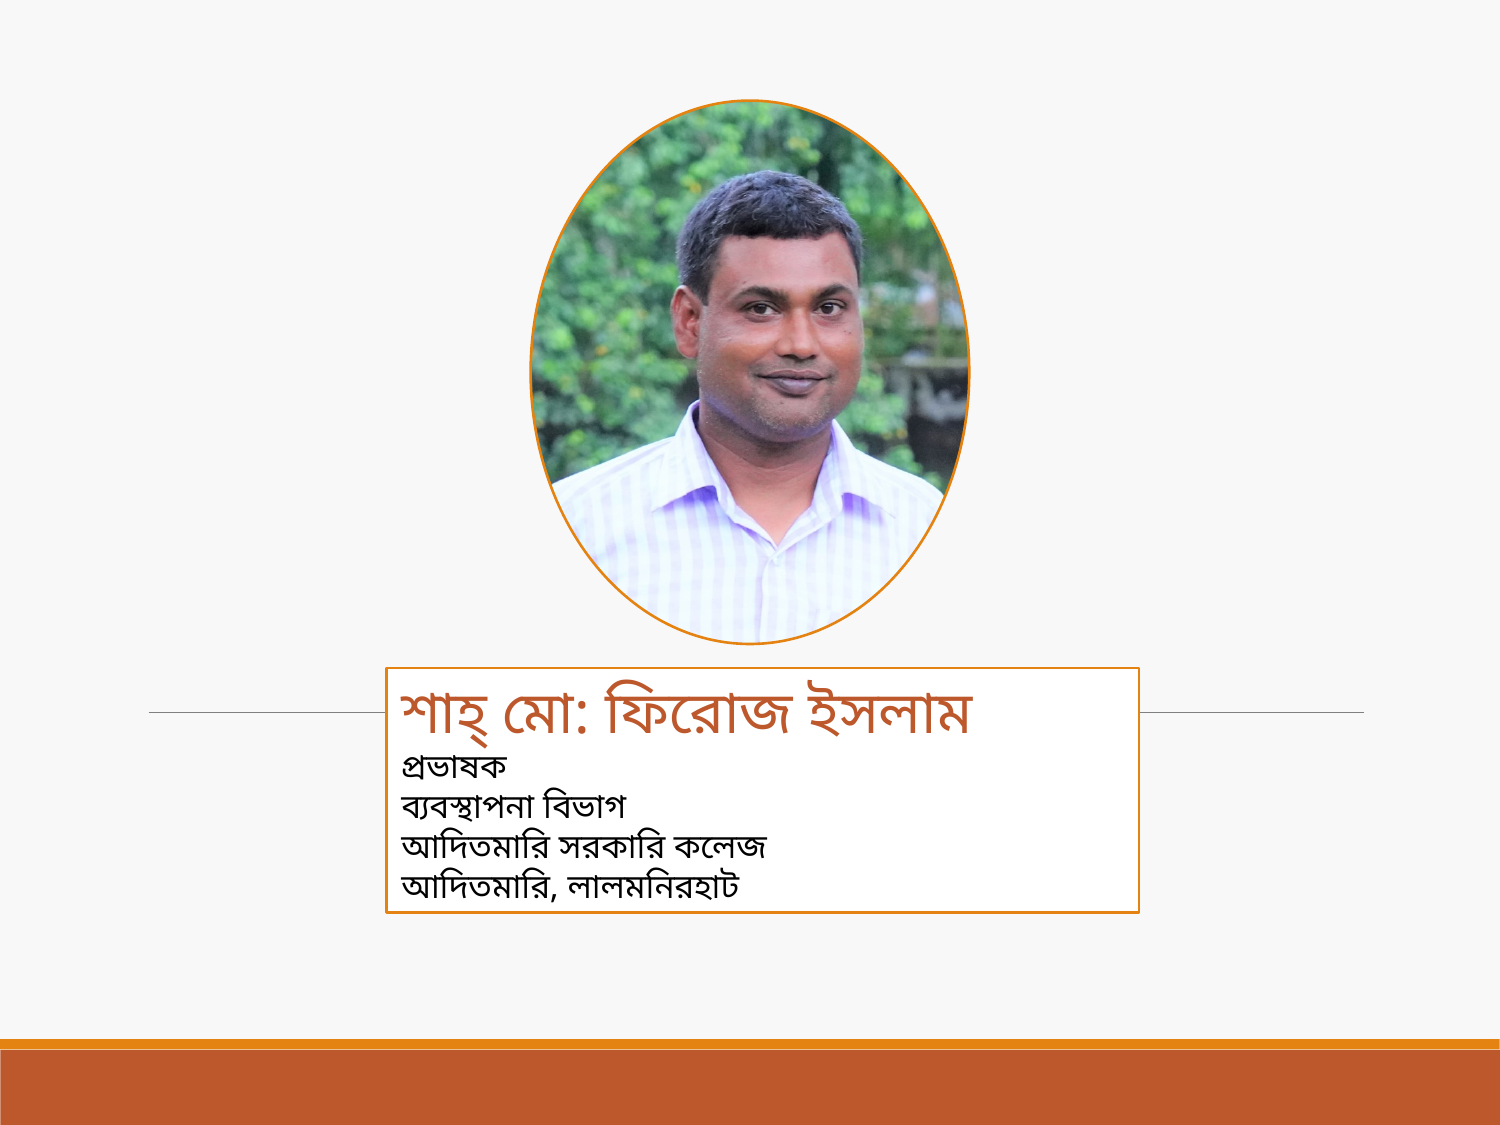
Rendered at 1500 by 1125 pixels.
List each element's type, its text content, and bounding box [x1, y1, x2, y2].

picture [530, 100, 970, 645]
text_box শাহ্ মো: ফিরোজ ইসলাম প্রভাষক ব্যবস্থাপনা বিভাগ আদিতমারি সরকারি কলেজ আদিতমারি, লালমনিরহাট [385, 667, 1140, 914]
